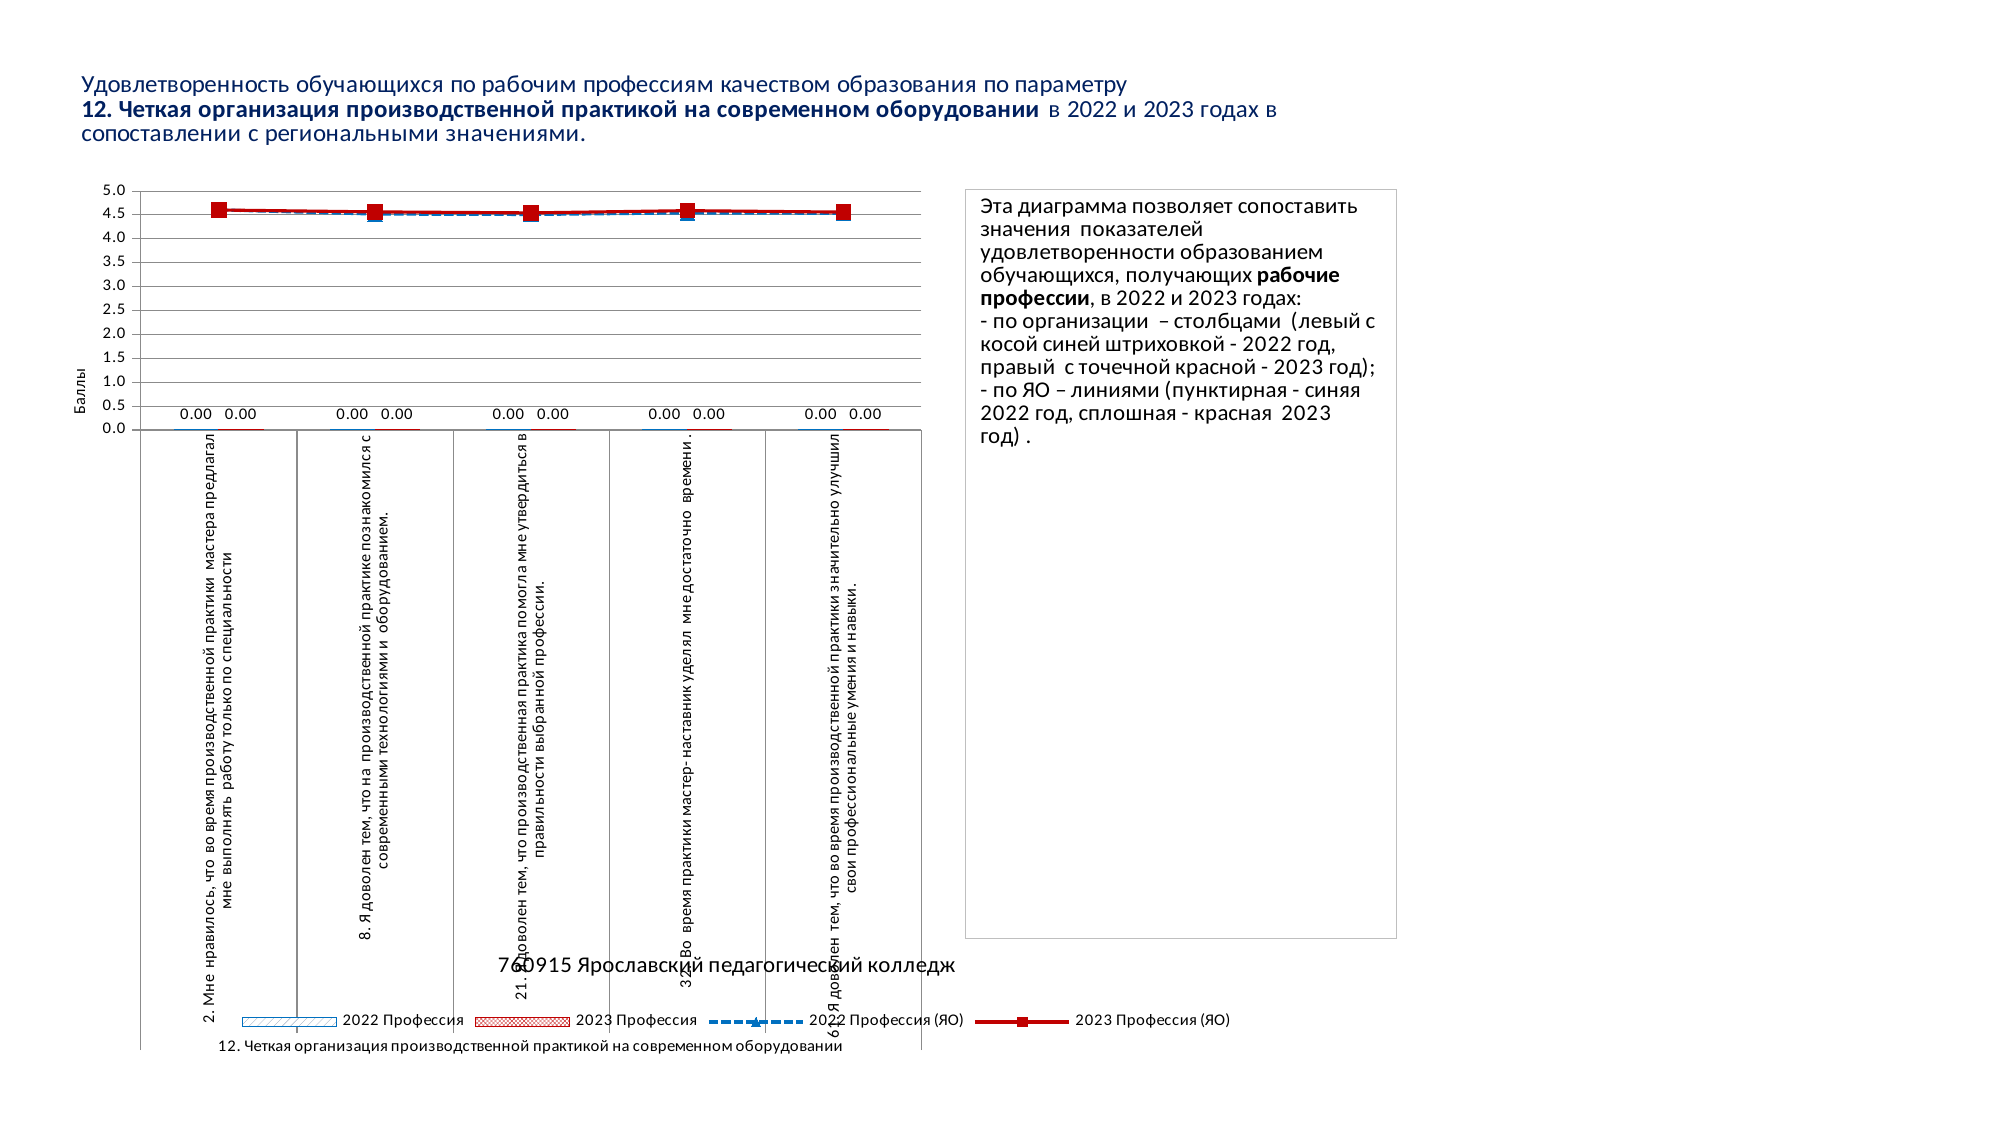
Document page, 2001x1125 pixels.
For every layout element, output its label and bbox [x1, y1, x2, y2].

chart [59, 58, 1414, 1056]
